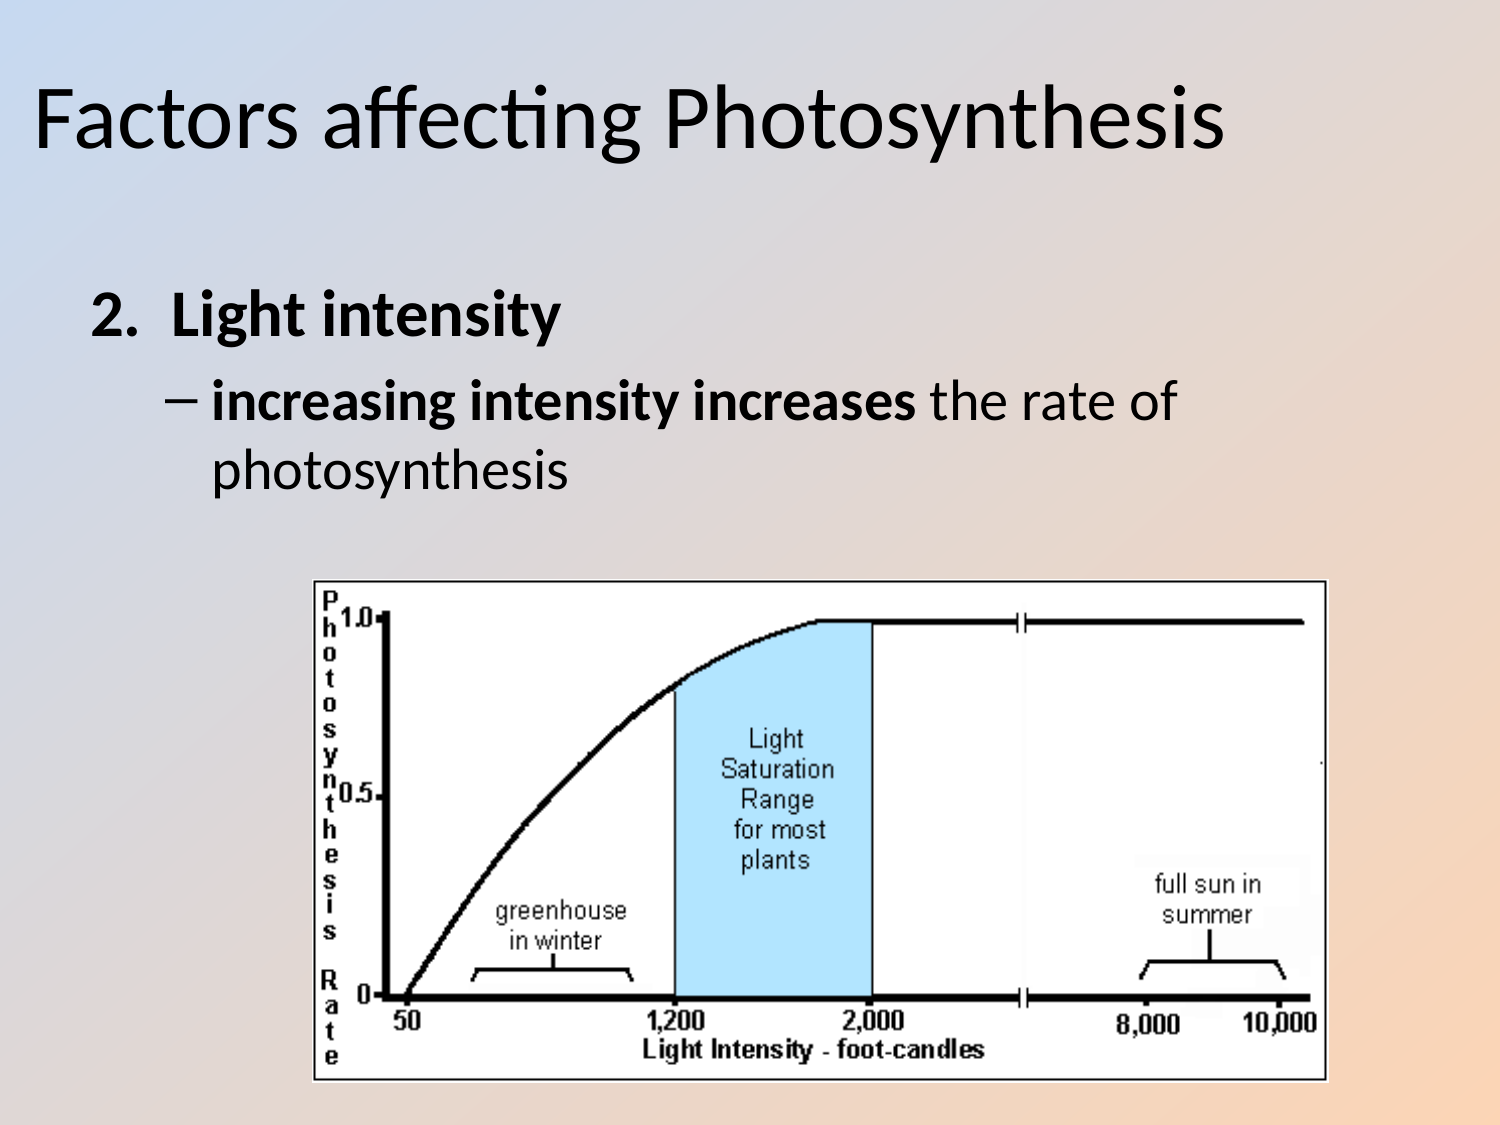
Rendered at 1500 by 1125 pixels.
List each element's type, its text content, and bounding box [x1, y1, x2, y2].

title Factors affecting Photosynthesis [18, 17, 1369, 206]
list 2. Light intensity increasing intensity increases the rate of photosynthesis [74, 262, 1426, 1006]
picture [312, 579, 1330, 1083]
